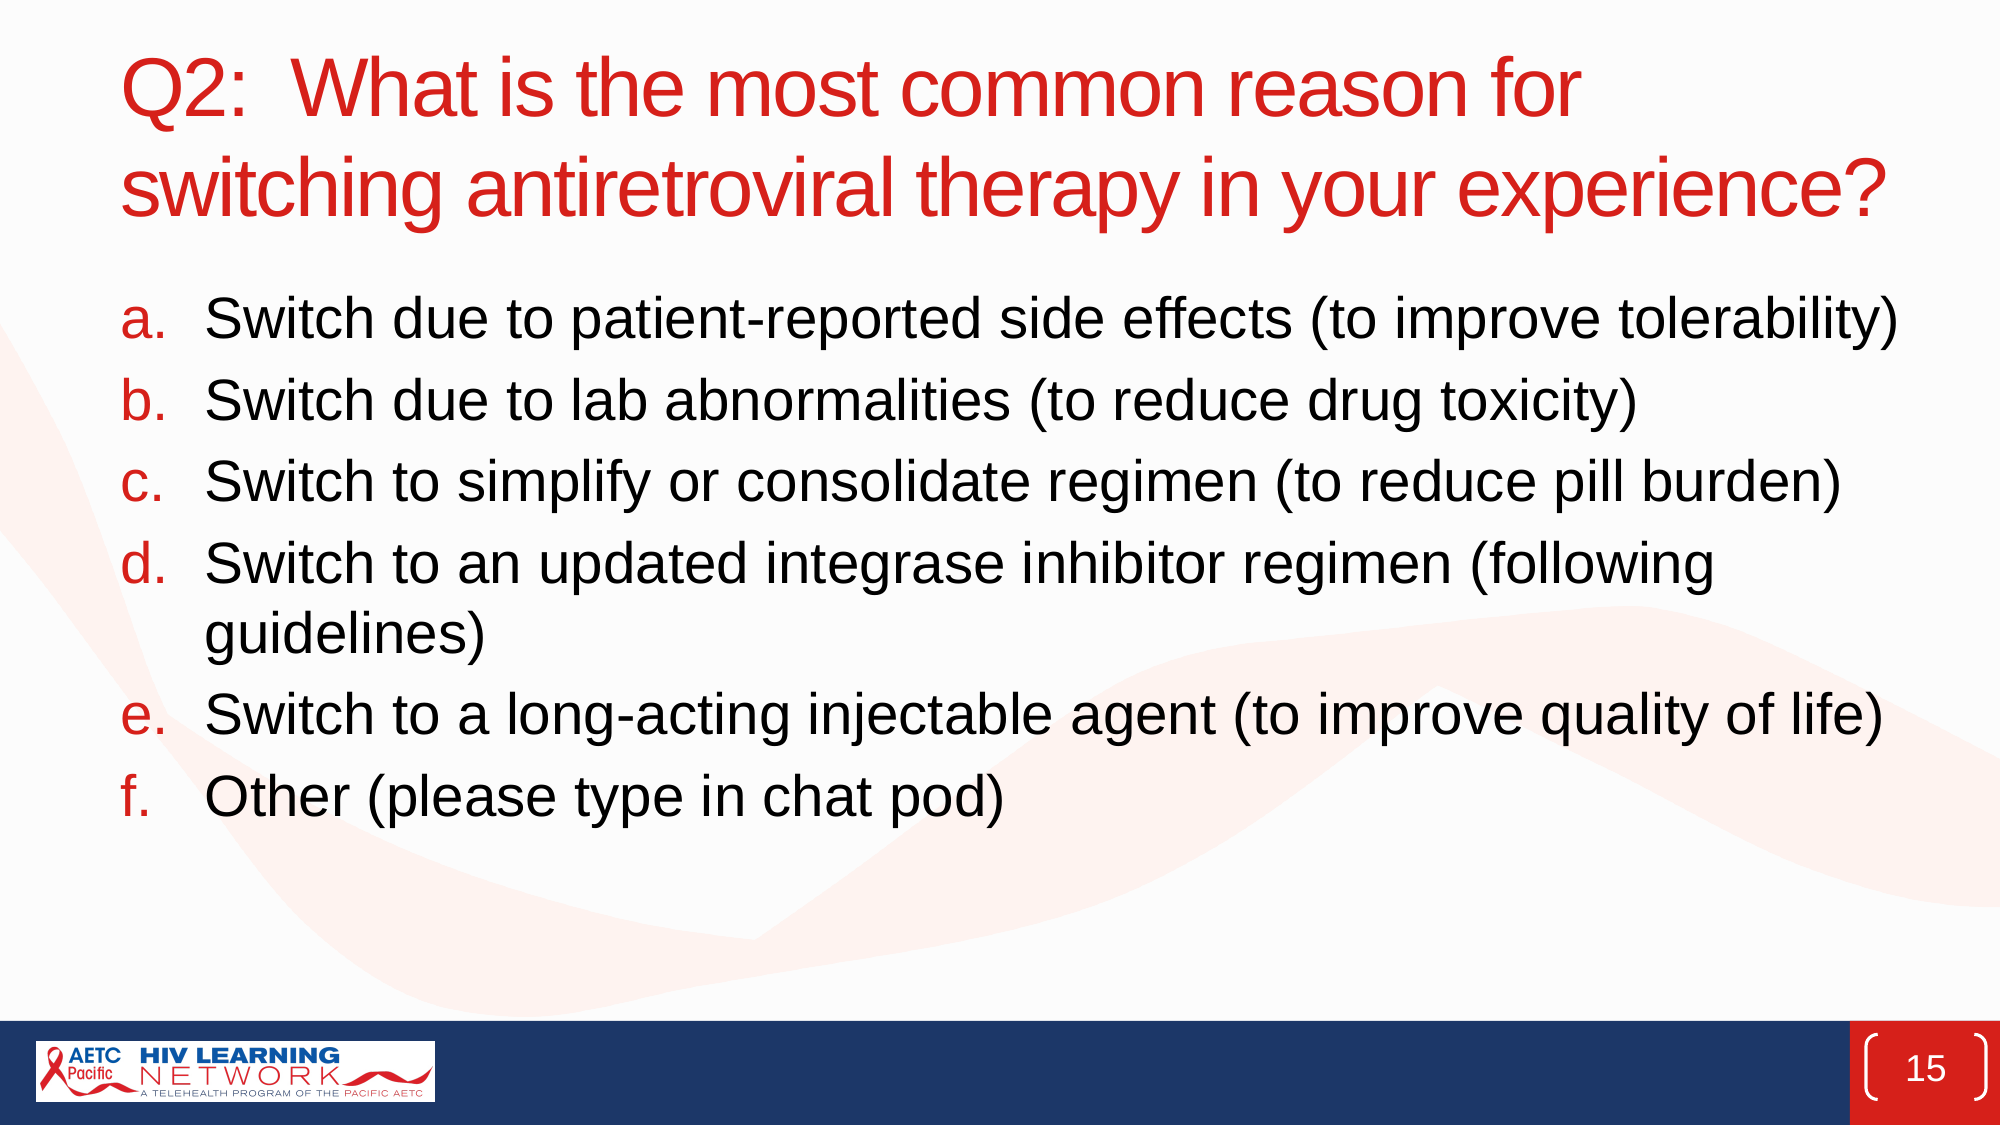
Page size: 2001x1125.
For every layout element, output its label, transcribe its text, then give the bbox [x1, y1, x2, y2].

slide_number 15 [1864, 1032, 1988, 1101]
picture [0, 0, 2000, 1017]
title Q2: What is the most common reason for switching antiretroviral therapy in your experience? [105, 71, 1928, 196]
list Switch due to patient-reported side effects (to improve tolerability) Switch due to lab abnormalities (to reduce drug toxicity) Switch to simplify or consolidate regimen (to reduce pill burden) Switch to an updated integrase inhibitor regimen (following guidelines) Switch to a long-acting injectable agent (to improve quality of life) Other (please type in chat pod) [105, 272, 1957, 1060]
picture [36, 1041, 435, 1102]
